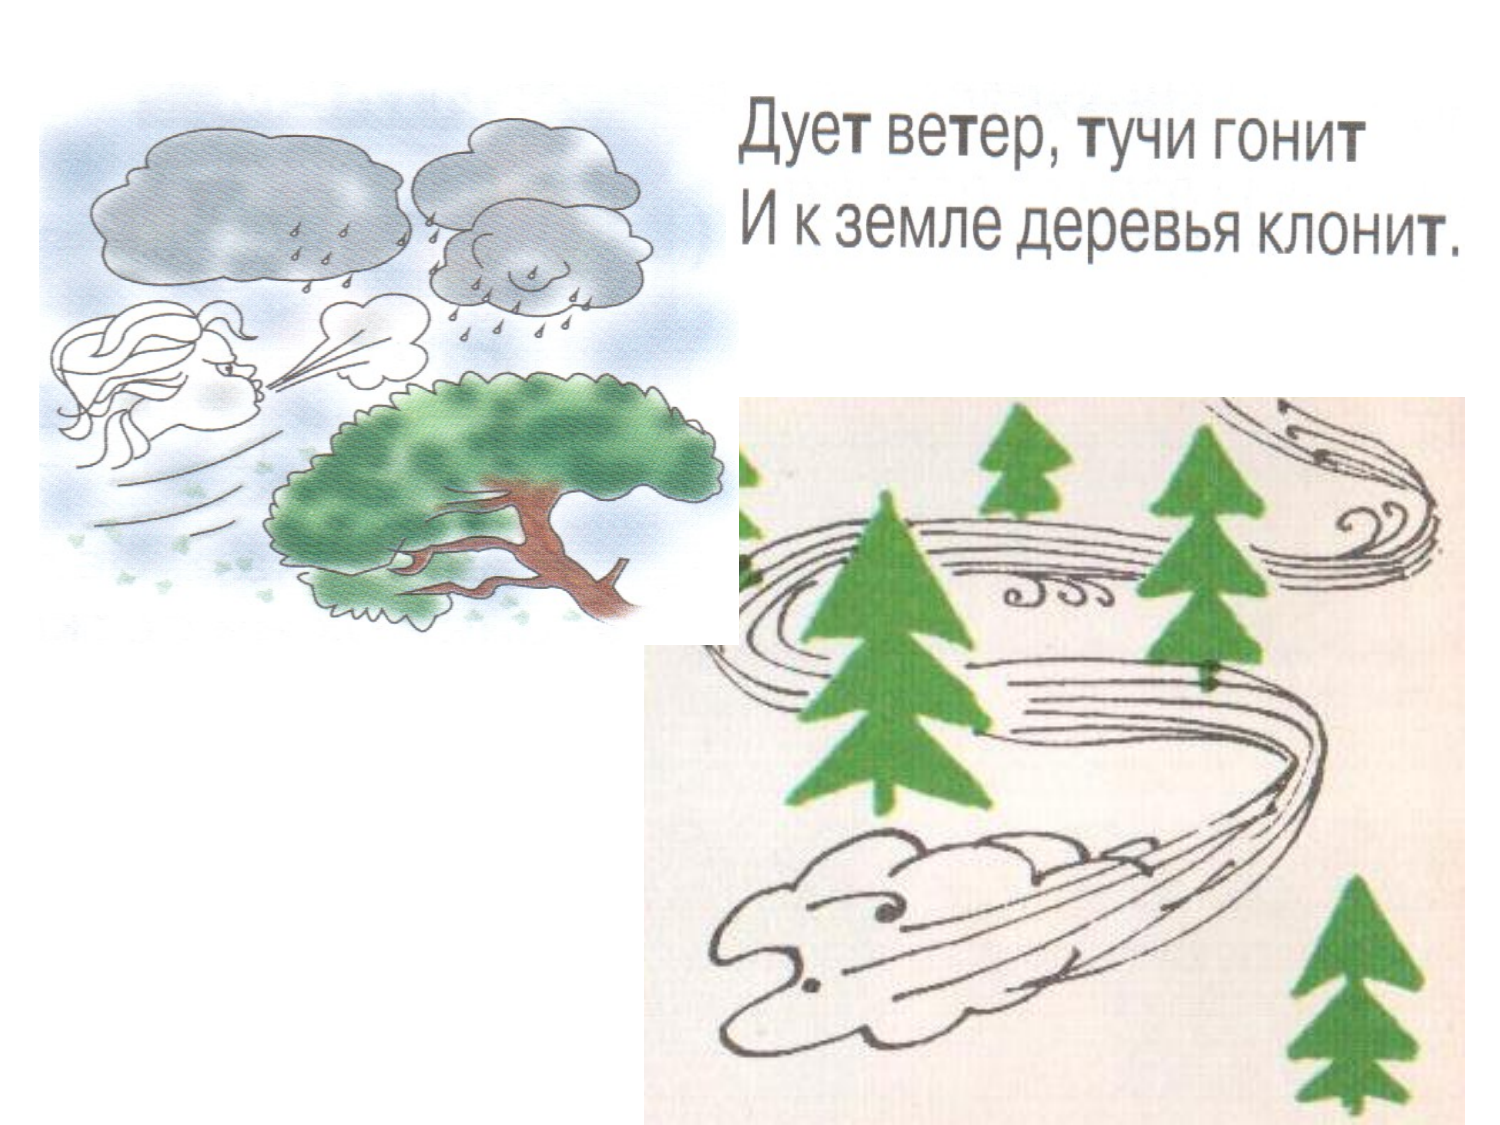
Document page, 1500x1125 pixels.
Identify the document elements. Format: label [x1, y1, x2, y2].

list [644, 397, 1466, 1125]
picture [39, 81, 1466, 645]
